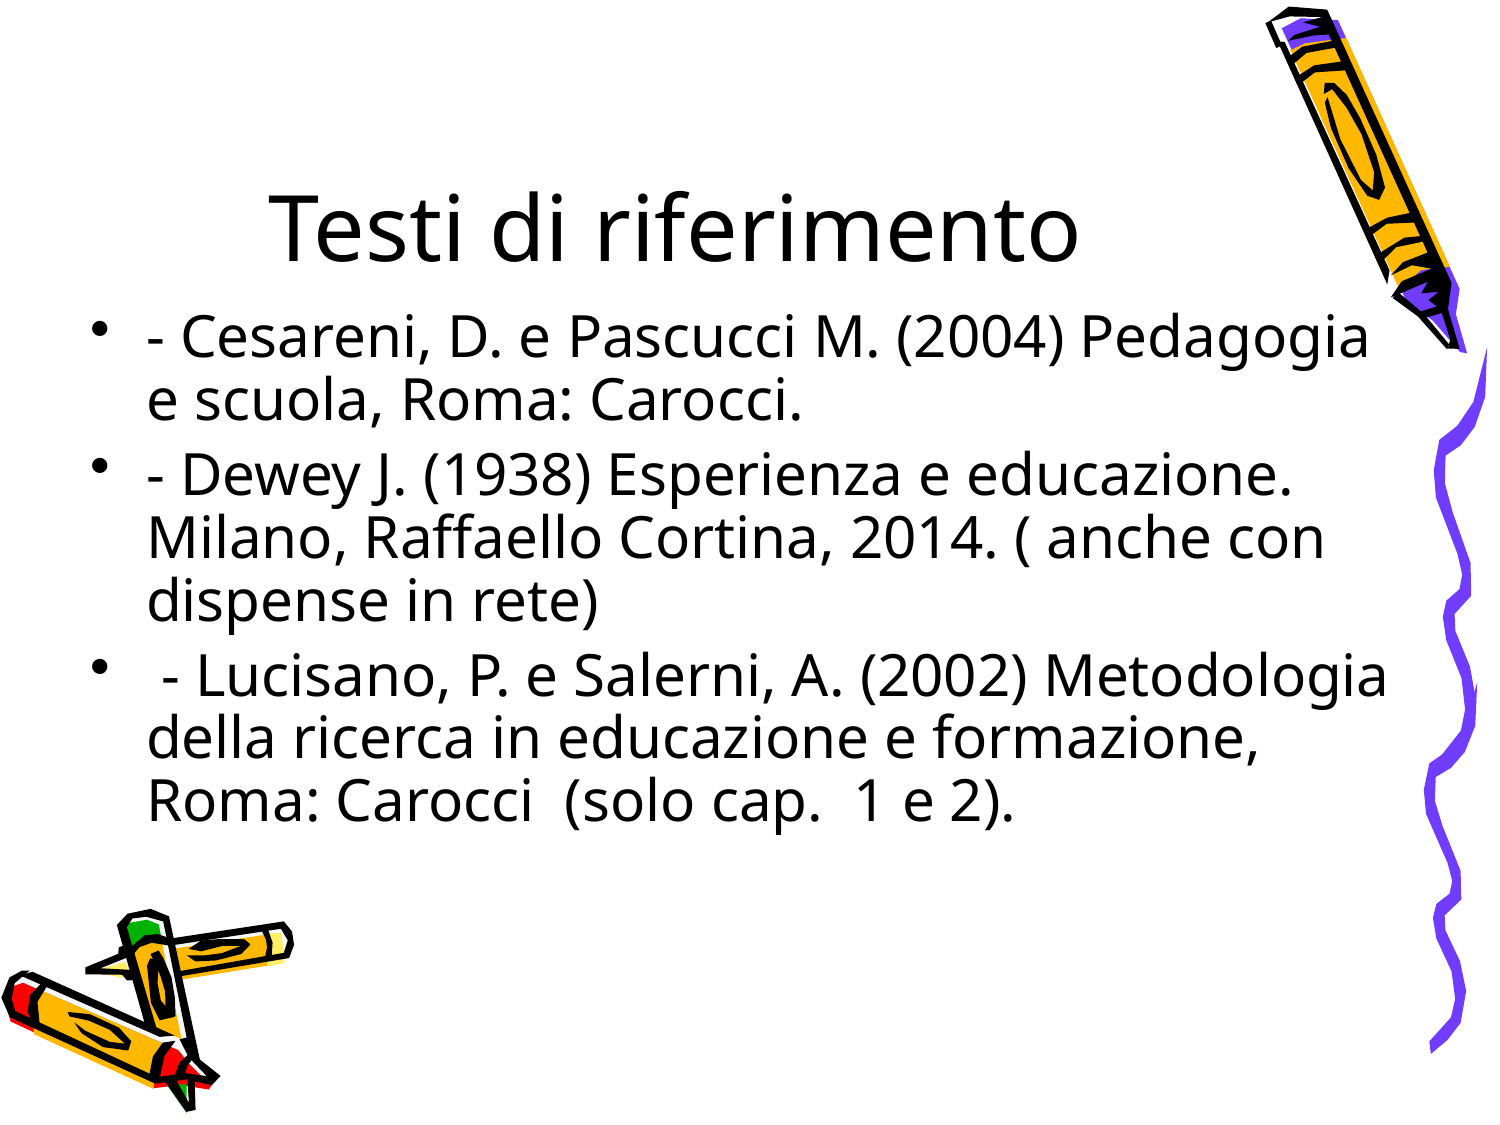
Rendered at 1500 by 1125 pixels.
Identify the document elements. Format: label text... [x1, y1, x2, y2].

list - Cesareni, D. e Pascucci M. (2004) Pedagogia e scuola, Roma: Carocci. - Dewey J. (1938) Esperienza e educazione. Milano, Raffaello Cortina, 2014. ( anche con dispense in rete) - Lucisano, P. e Salerni, A. (2002) Metodologia della ricerca in educazione e formazione, Roma: Carocci (solo cap. 1 e 2). [75, 299, 1425, 900]
title Testi di riferimento [112, 24, 1240, 288]
